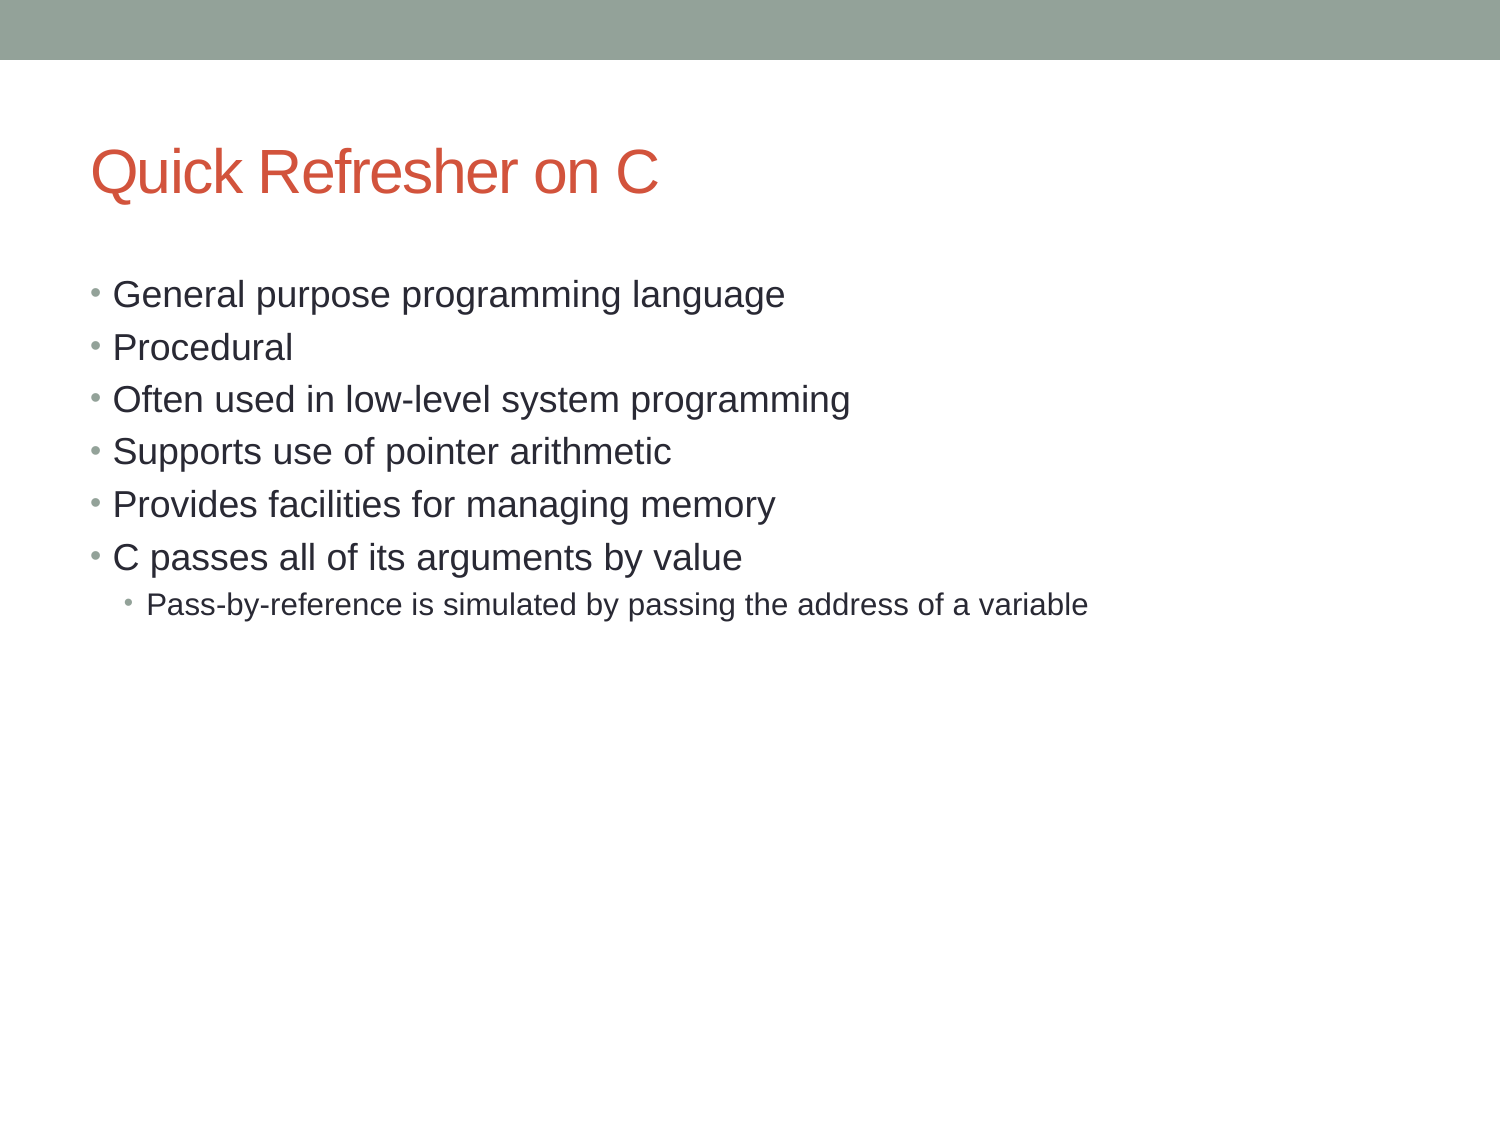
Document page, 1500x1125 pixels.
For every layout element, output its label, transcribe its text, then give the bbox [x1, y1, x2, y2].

list General purpose programming language Procedural Often used in low-level system programming Supports use of pointer arithmetic Provides facilities for managing memory C passes all of its arguments by value Pass-by-reference is simulated by passing the address of a variable [75, 262, 1425, 1063]
title Quick Refresher on C [75, 87, 1425, 250]
